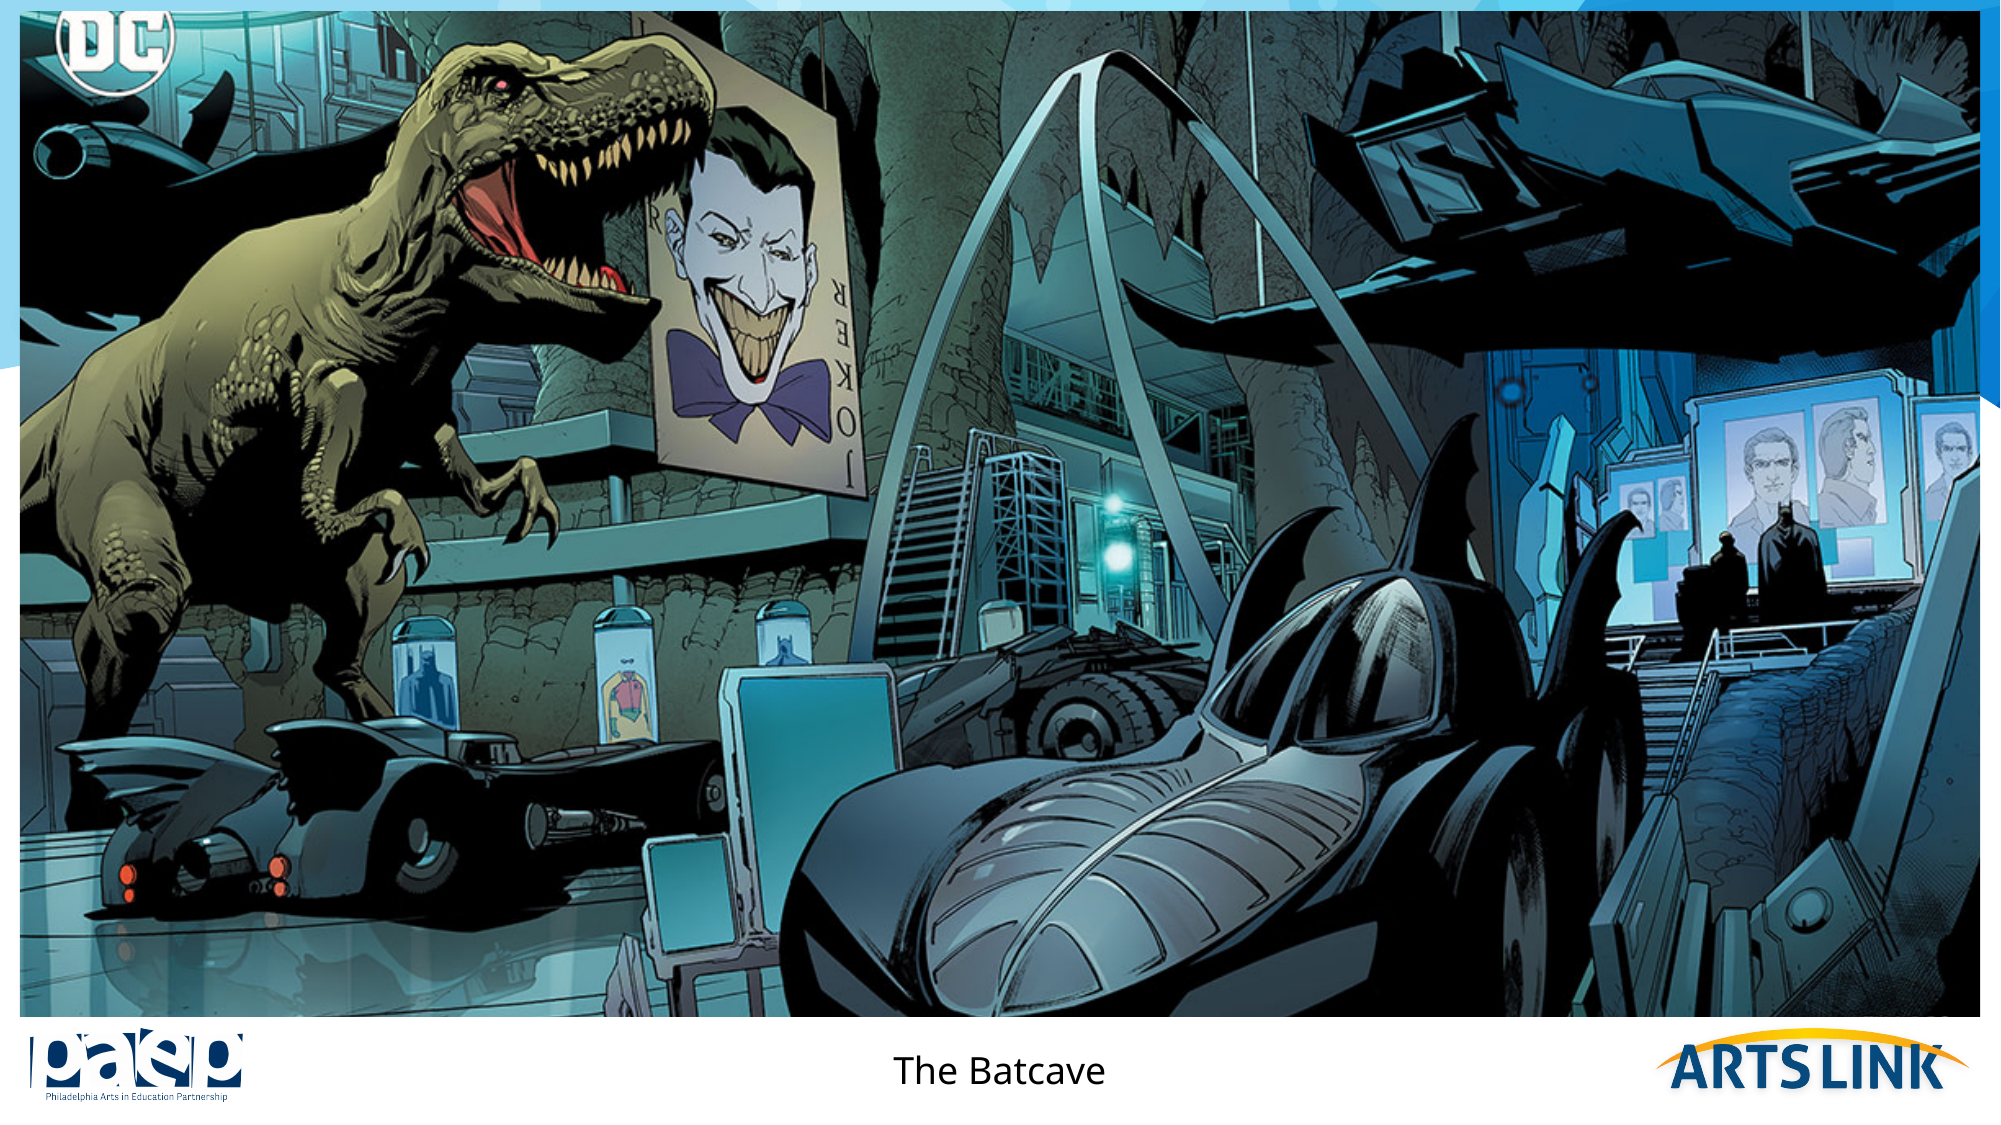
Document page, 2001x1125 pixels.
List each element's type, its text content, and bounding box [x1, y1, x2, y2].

picture [0, 0, 2001, 1125]
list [19, 11, 1981, 1017]
text_box The Batcave [504, 1039, 1496, 1100]
